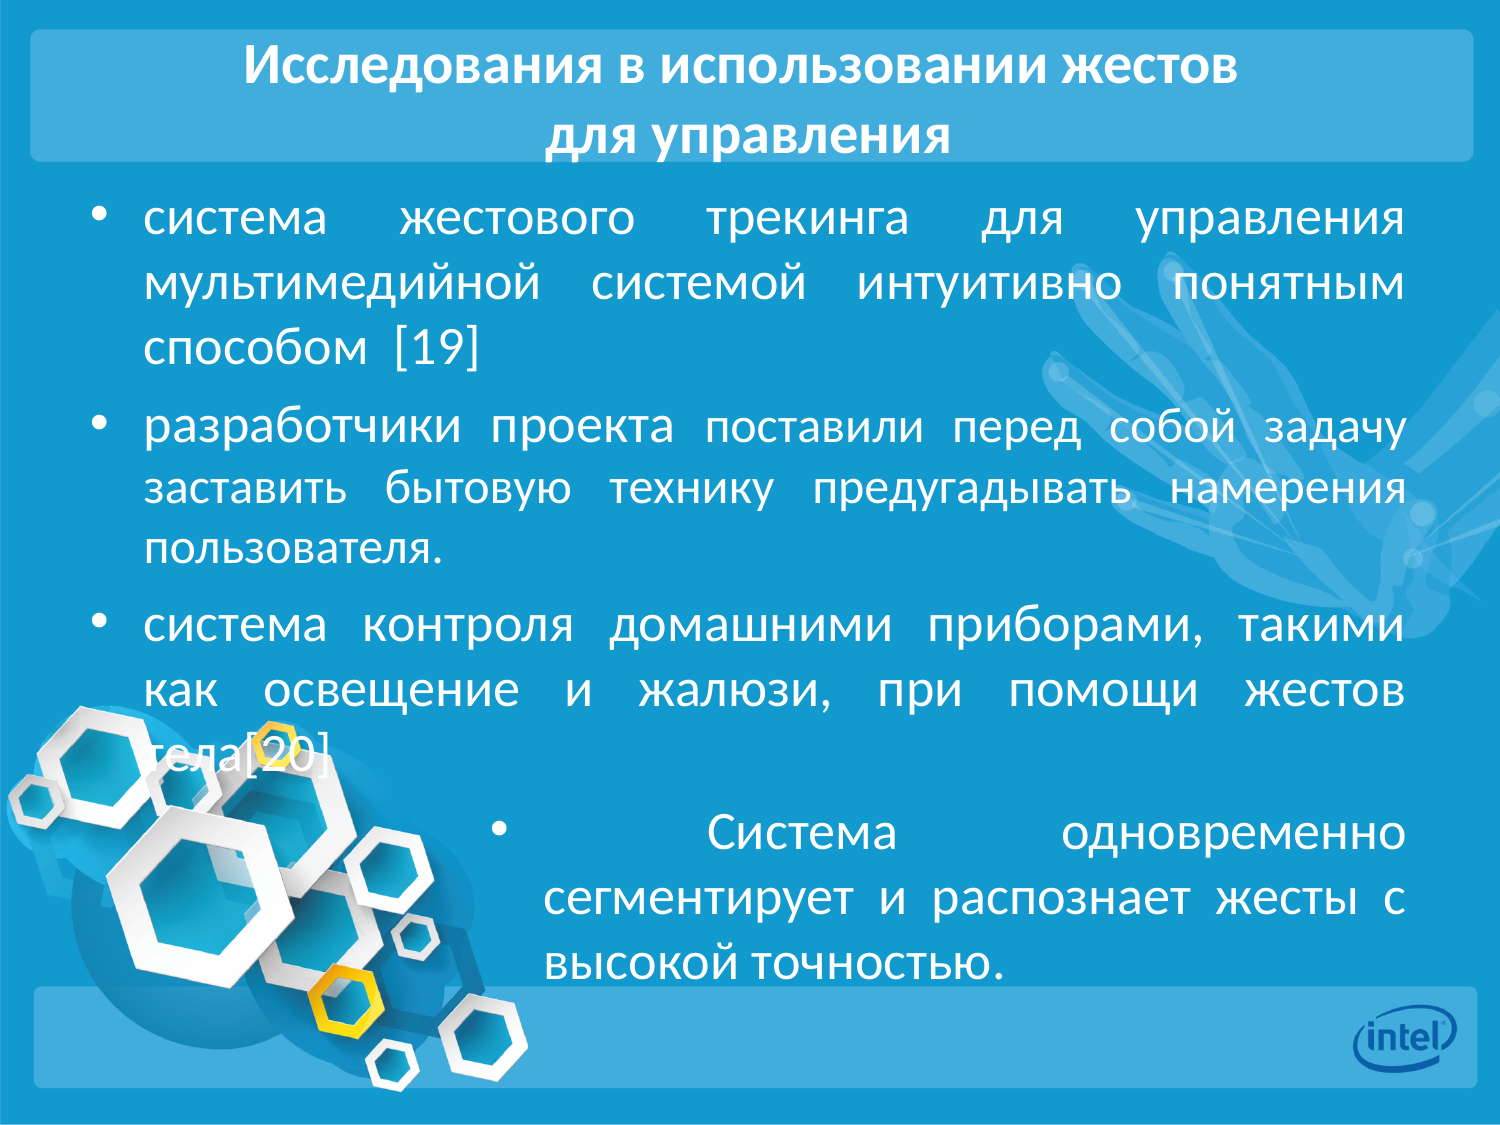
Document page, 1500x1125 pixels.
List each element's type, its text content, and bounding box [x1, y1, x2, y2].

picture [0, 0, 1500, 1125]
list система жестового трекинга для управления мультимедийной системой интуитивно понятным способом [19] разработчики проекта поставили перед собой задачу заставить бытовую технику предугадывать намерения пользователя. система контроля домашними приборами, такими как освещение и жалюзи, при помощи жестов тела[20] Система одновременно сегментирует и распознает жесты с высокой точностью. [75, 172, 1423, 1059]
title Исследования в использовании жестов для управления [75, 7, 1423, 172]
